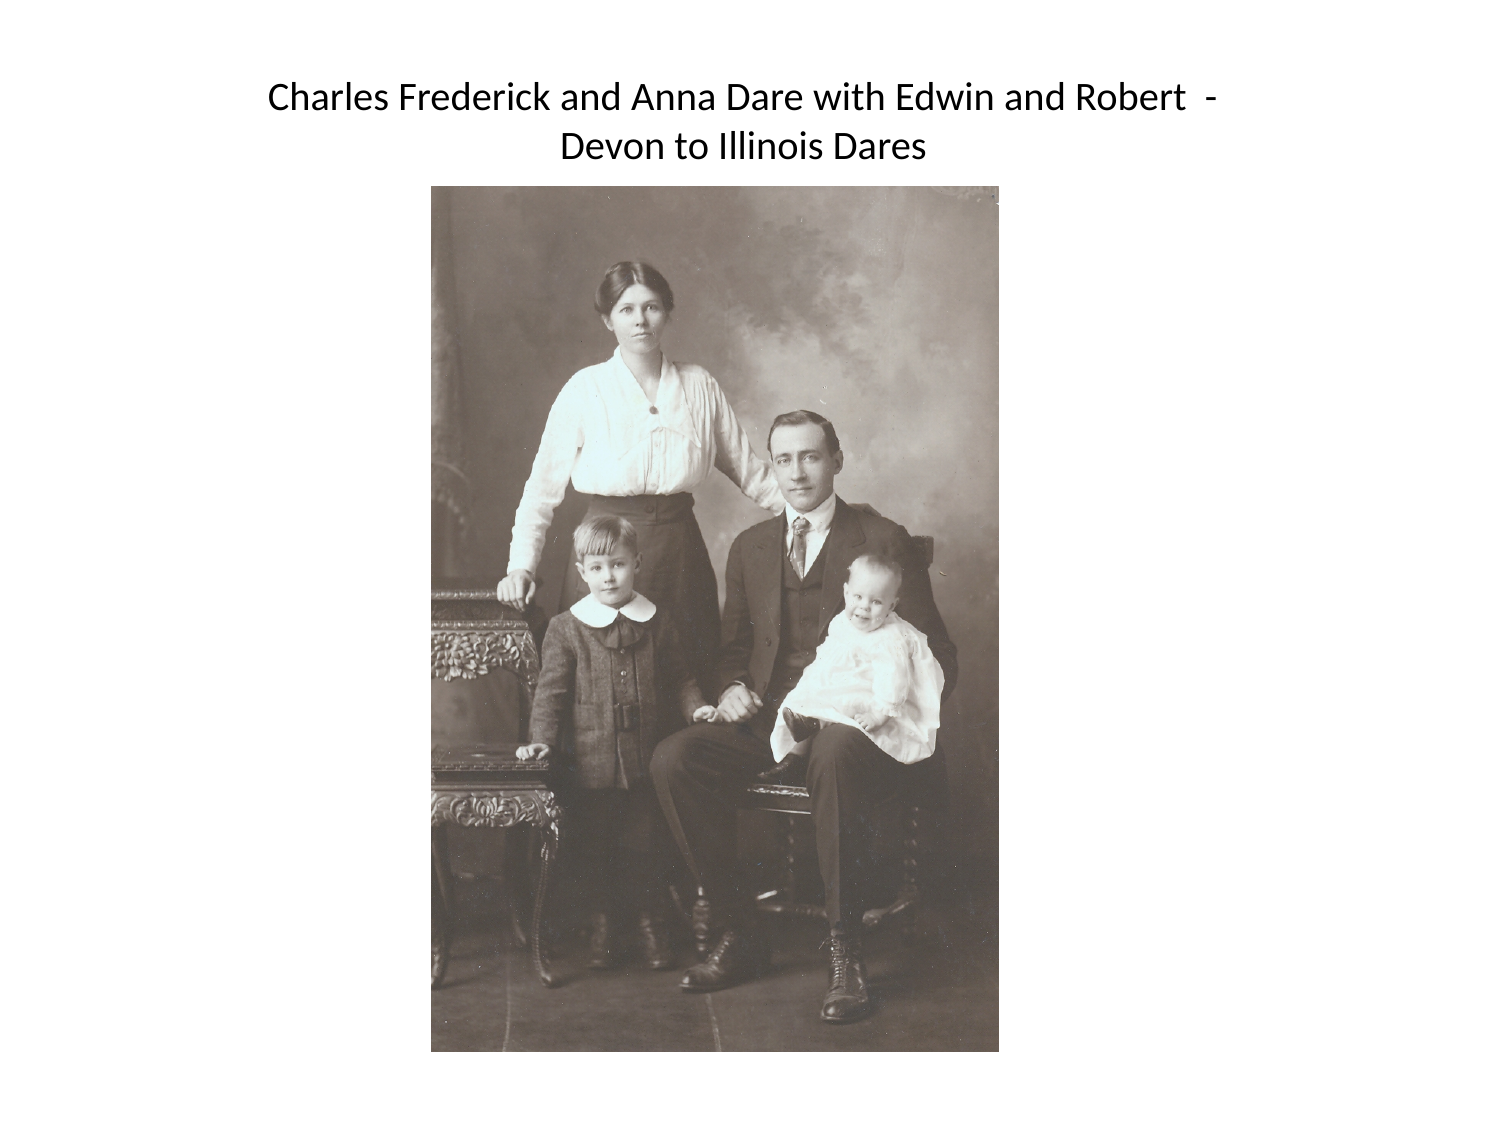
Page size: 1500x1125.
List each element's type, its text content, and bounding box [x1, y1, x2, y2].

list Charles Frederick and Anna Dare with Edwin and Robert - Devon to Illinois Dares [225, 62, 1263, 175]
picture [431, 185, 1000, 1052]
